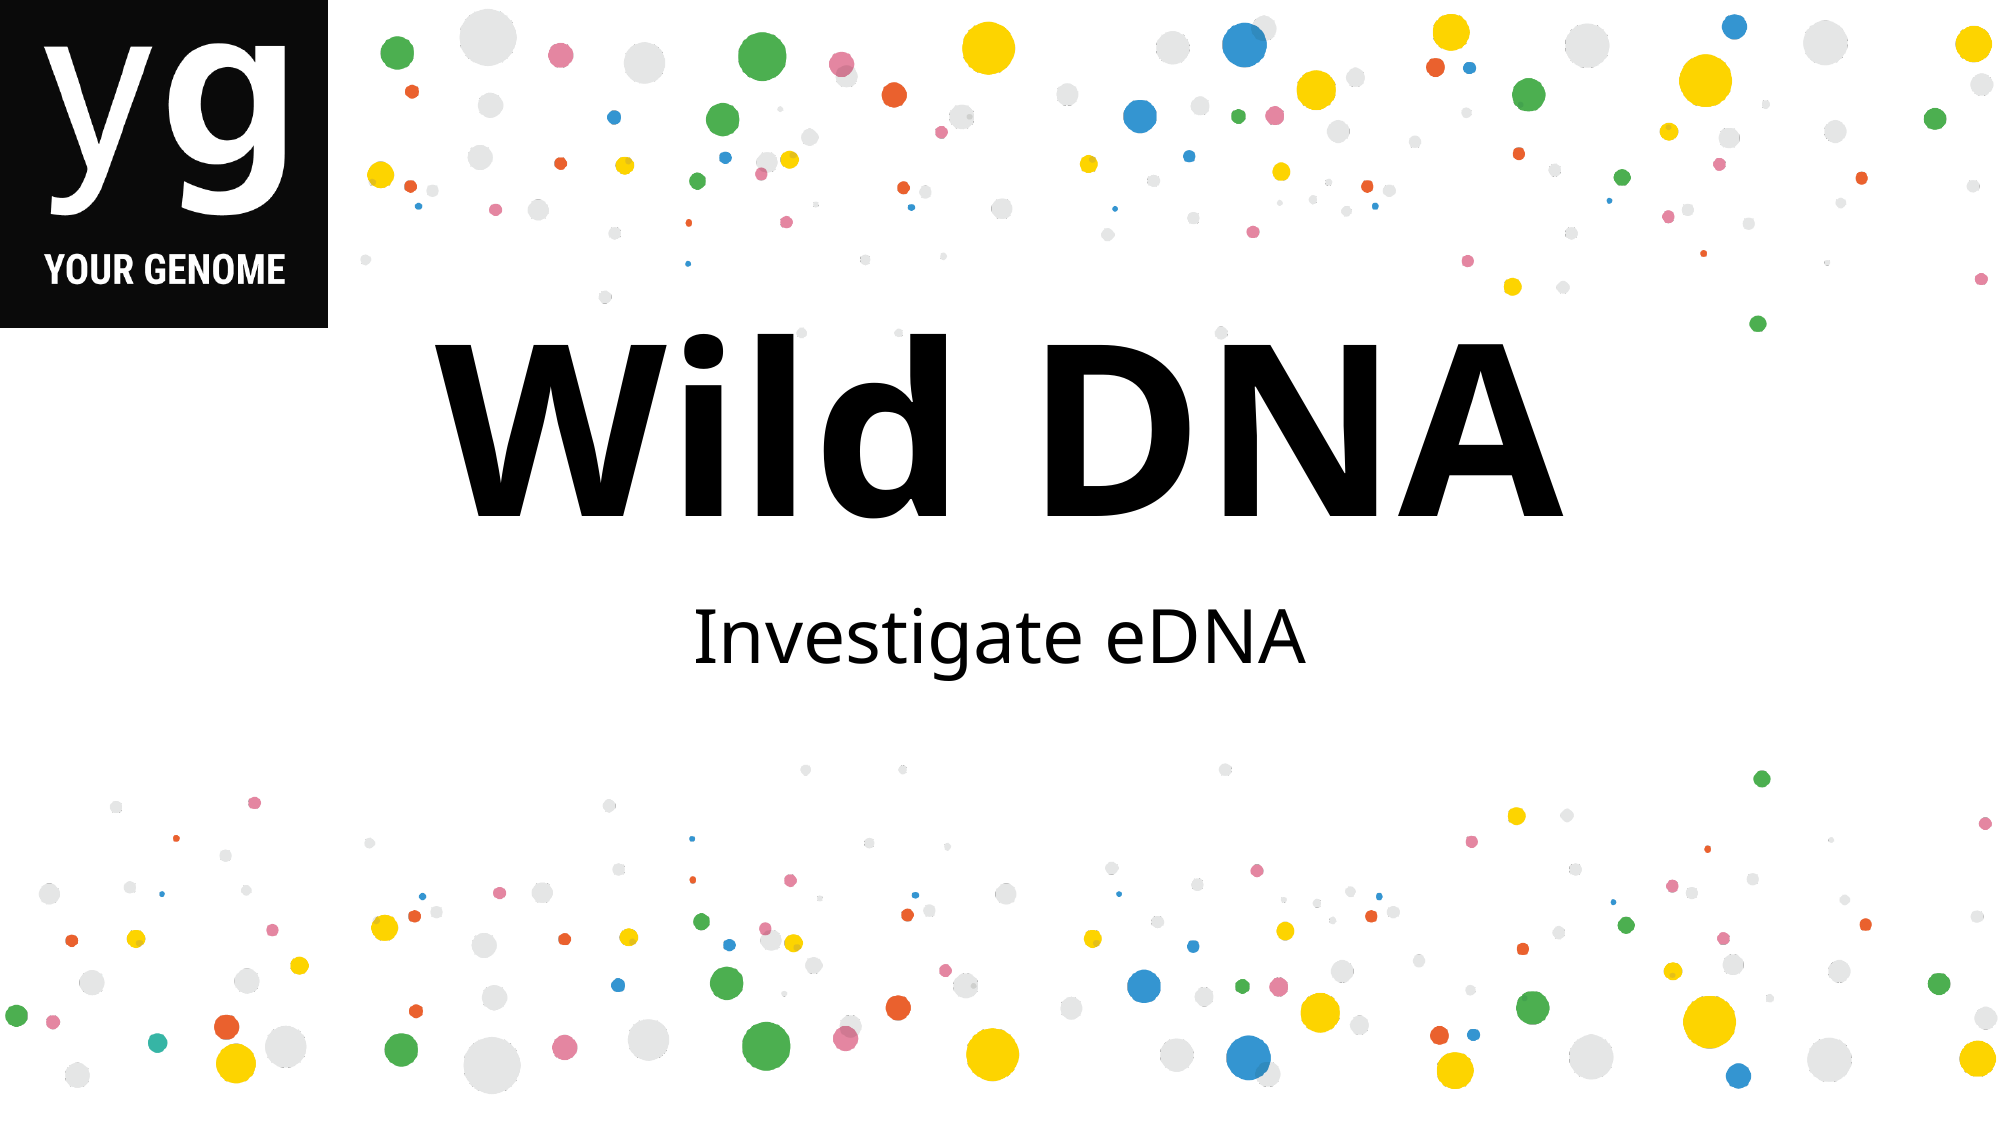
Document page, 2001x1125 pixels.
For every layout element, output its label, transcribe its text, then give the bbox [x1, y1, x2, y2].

title Wild DNA [249, 360, 1750, 576]
picture [0, 0, 1998, 360]
subtitle Investigate eDNA [249, 590, 1750, 742]
picture [4, 742, 2000, 1125]
